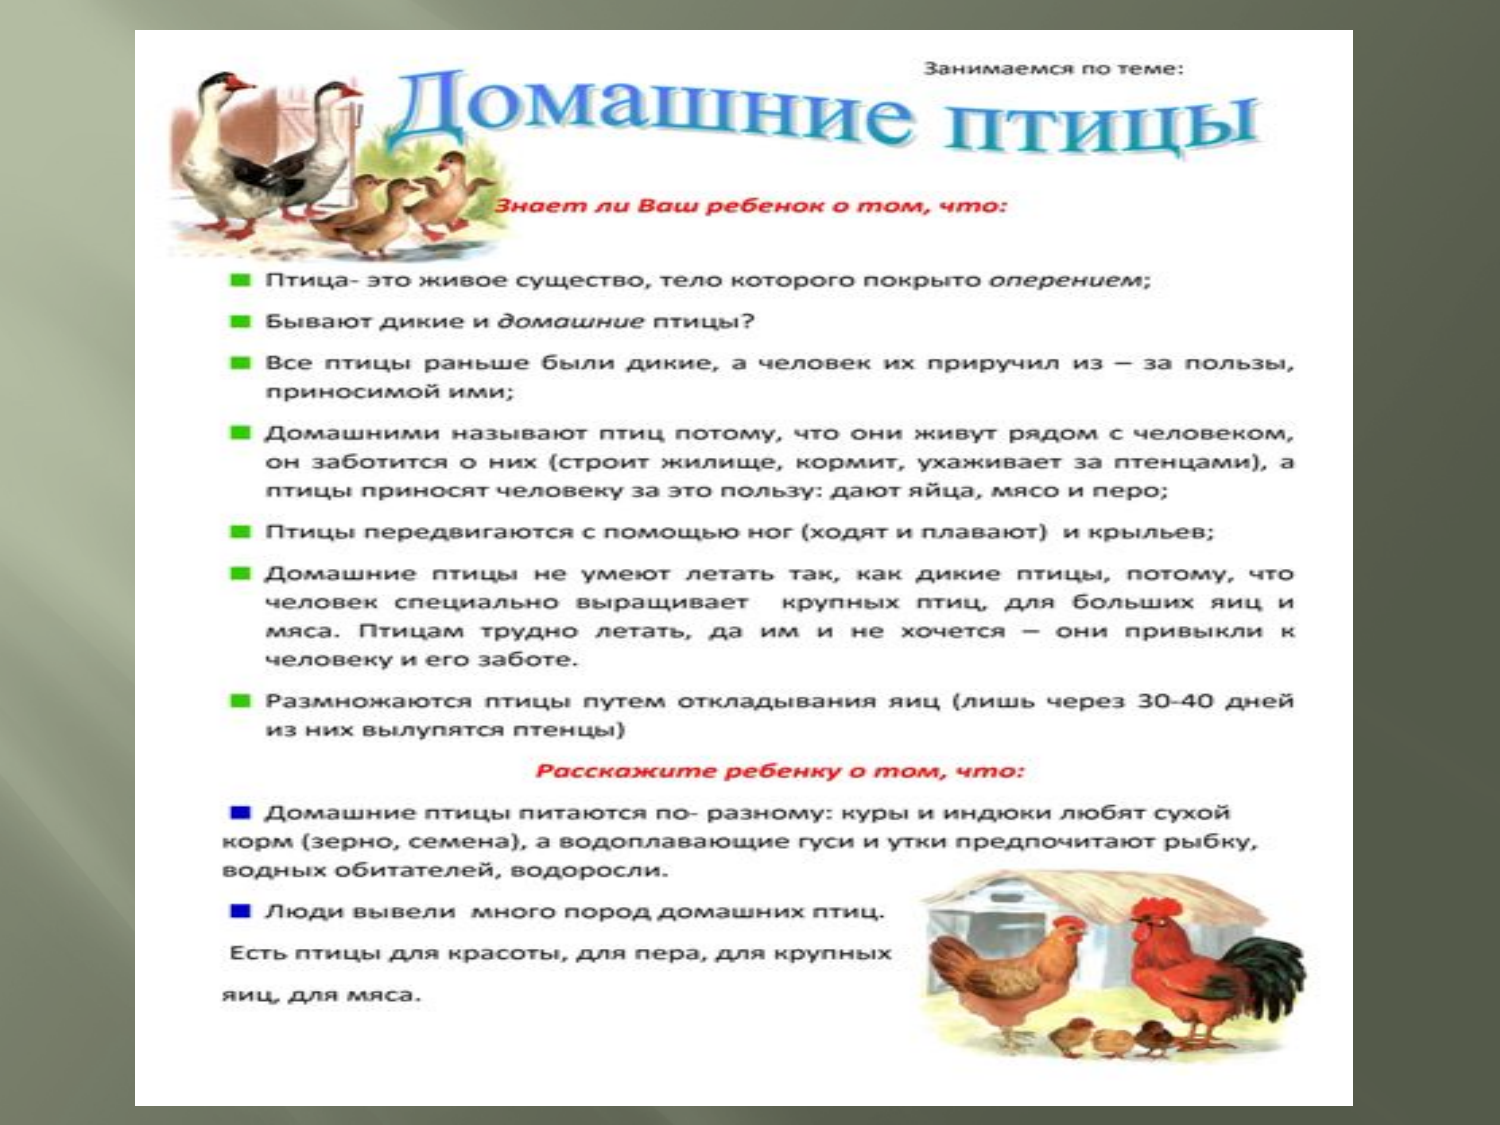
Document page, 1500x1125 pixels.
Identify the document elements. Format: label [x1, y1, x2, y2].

picture [135, 30, 1353, 1107]
